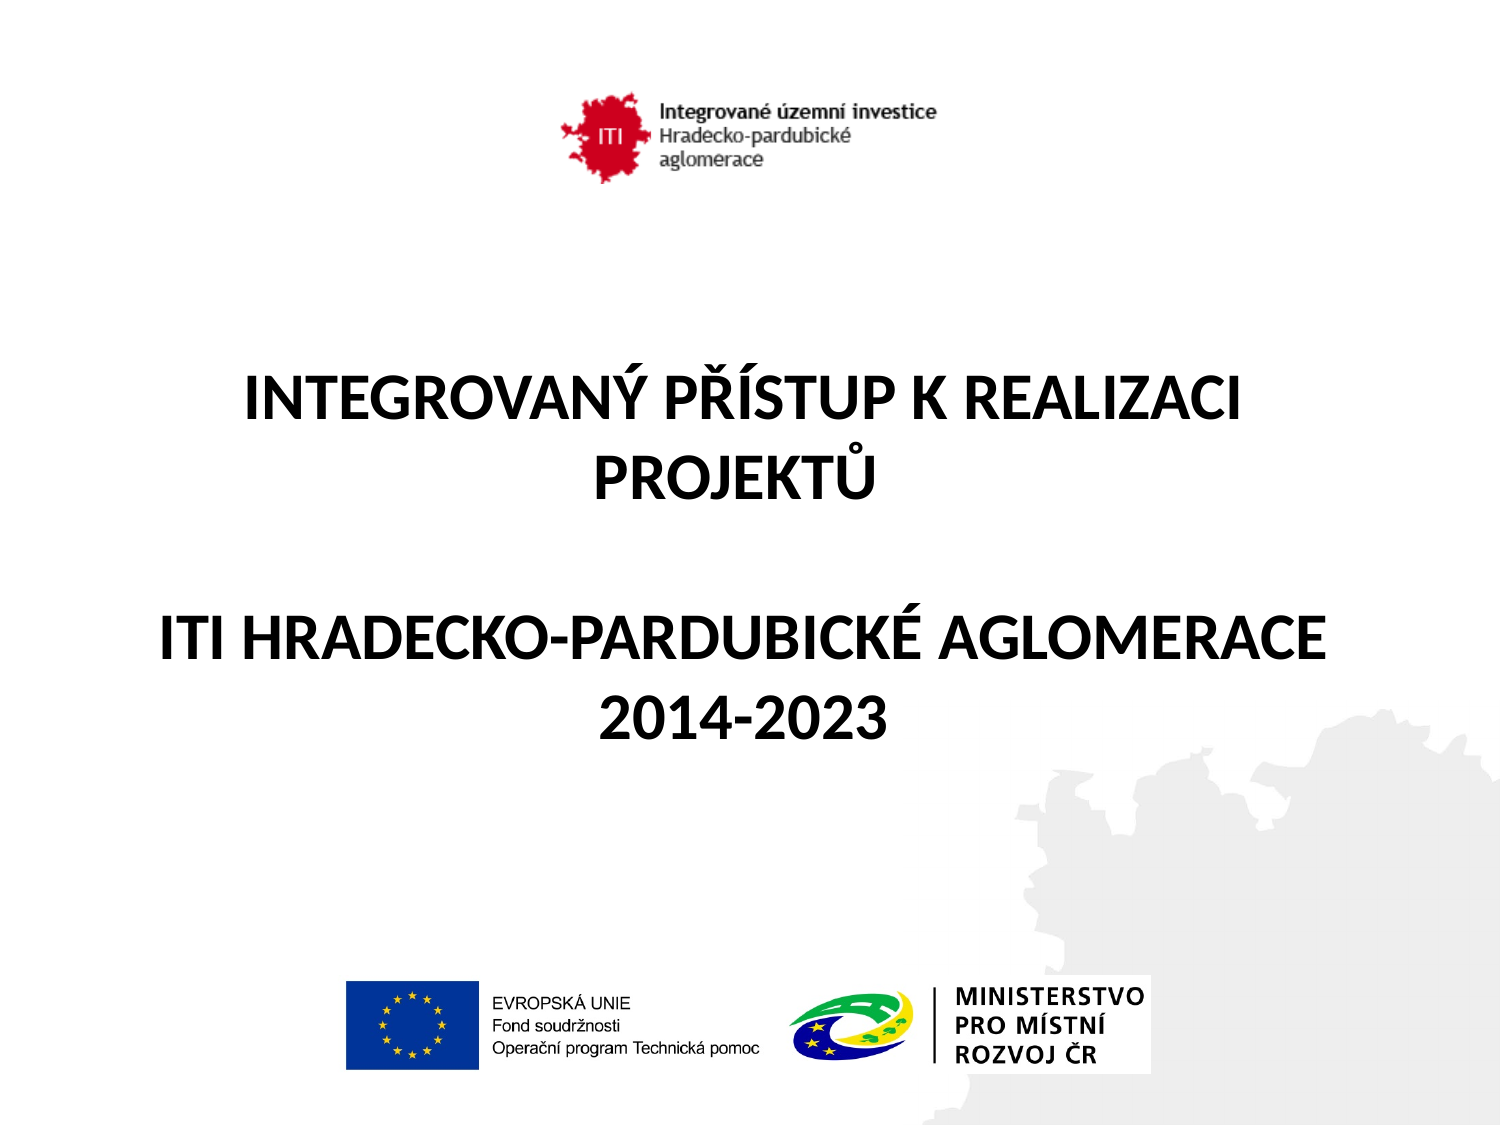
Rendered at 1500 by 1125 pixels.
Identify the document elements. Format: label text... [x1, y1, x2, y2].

text_box INTEGROVANÝ PŘÍSTUP K REALIZACI PROJEKTŮ ITI HRADECKO-PARDUBICKÉ AGLOMERACE 2014-2023 [129, 285, 1358, 1050]
picture [336, 700, 1500, 1125]
picture [555, 89, 944, 184]
